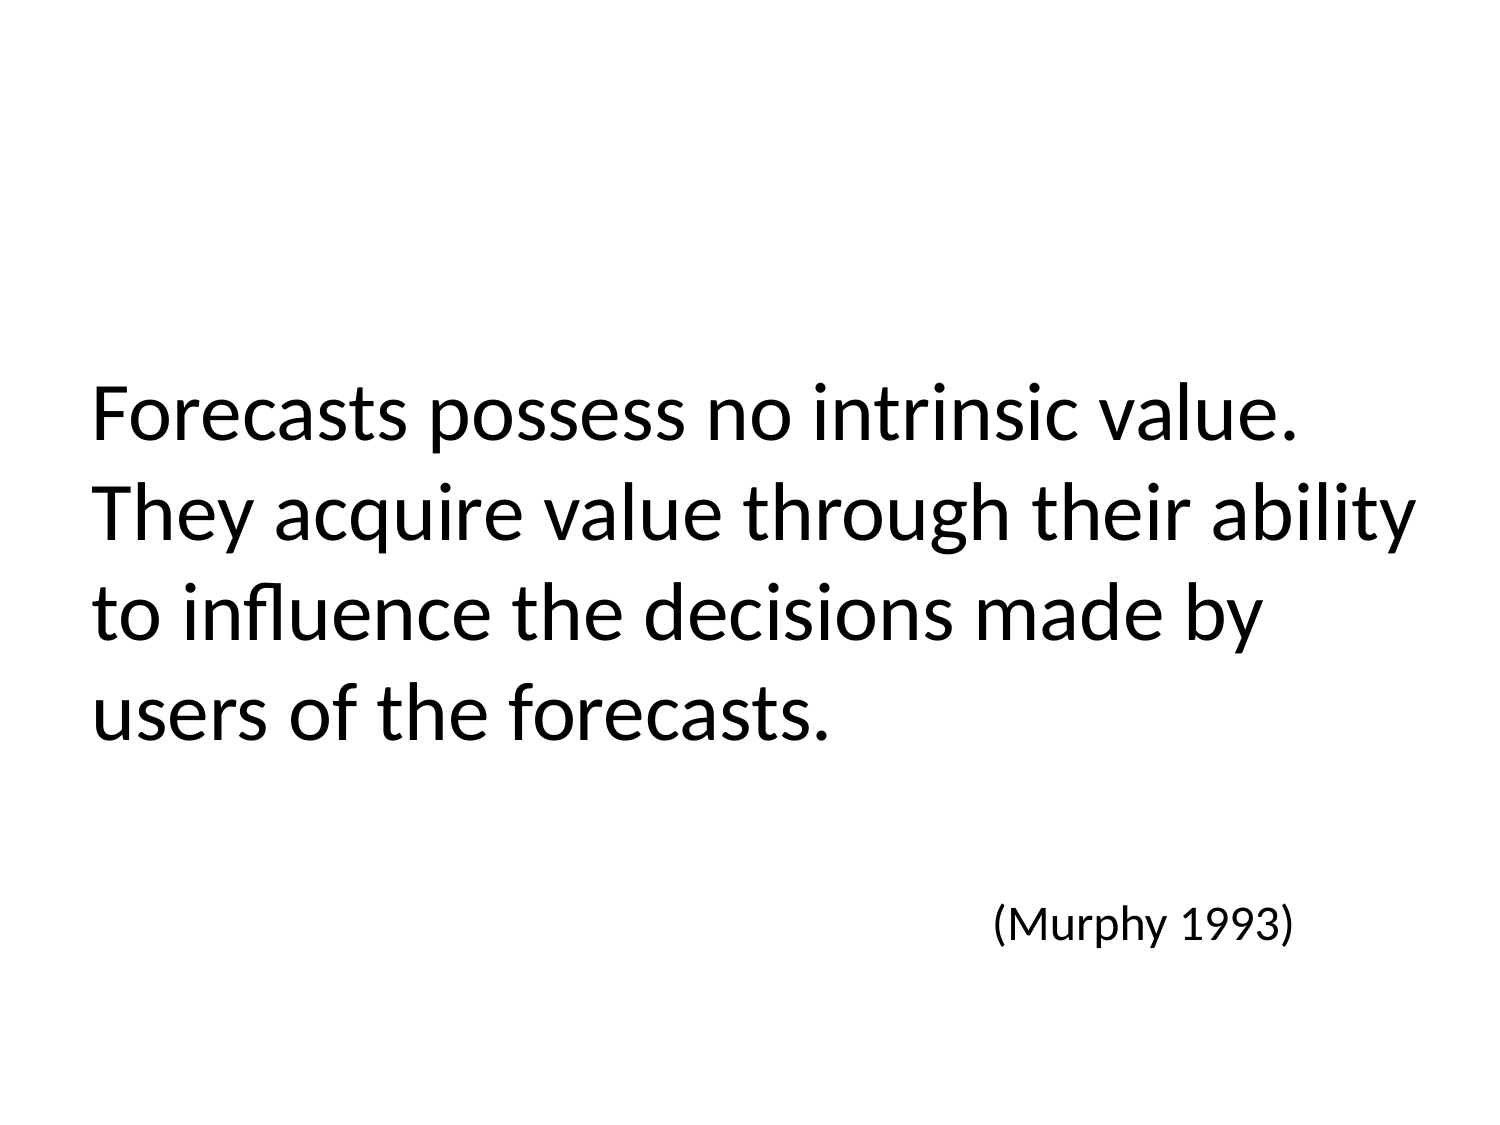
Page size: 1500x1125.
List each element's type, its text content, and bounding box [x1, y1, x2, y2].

title Forecasts possess no intrinsic value. They acquire value through their ability to influence the decisions made by users of the forecasts. (Murphy 1993) [76, 302, 1436, 1012]
